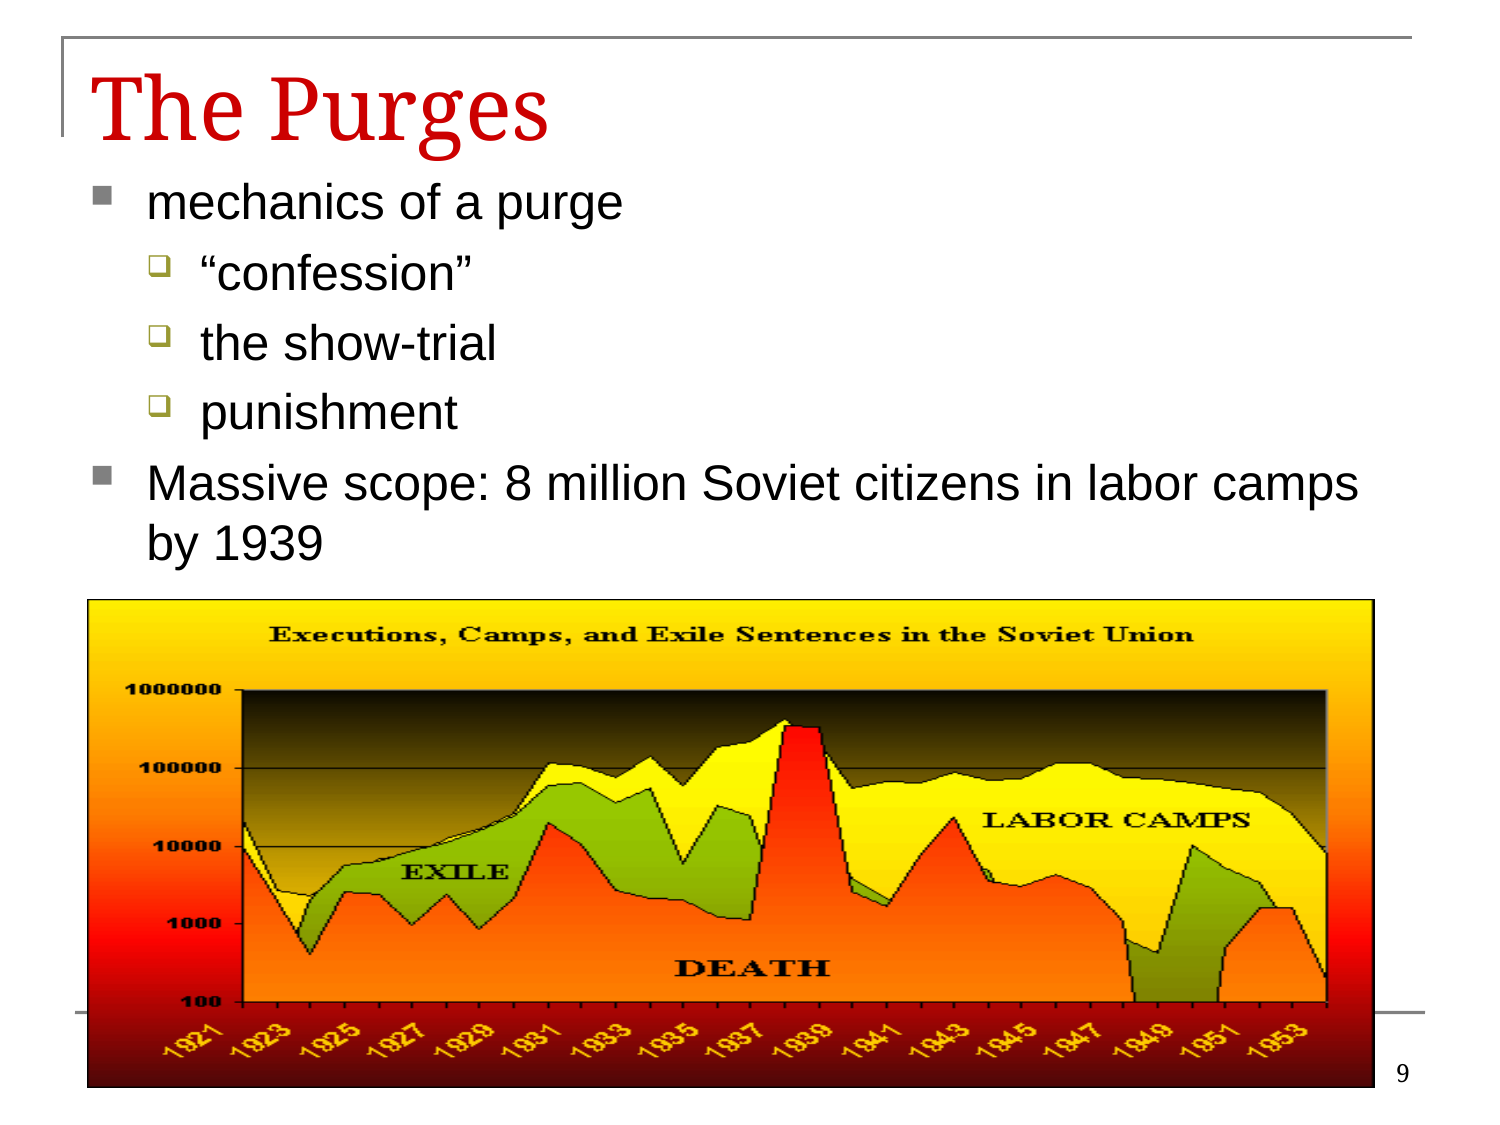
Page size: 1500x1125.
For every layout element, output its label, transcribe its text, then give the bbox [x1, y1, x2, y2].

slide_number 9 [1074, 1023, 1426, 1100]
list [87, 599, 1376, 1088]
title The Purges [74, 45, 1426, 162]
list mechanics of a purge “confession” the show-trial punishment Massive scope: 8 million Soviet citizens in labor camps by 1939 [74, 162, 1426, 1006]
